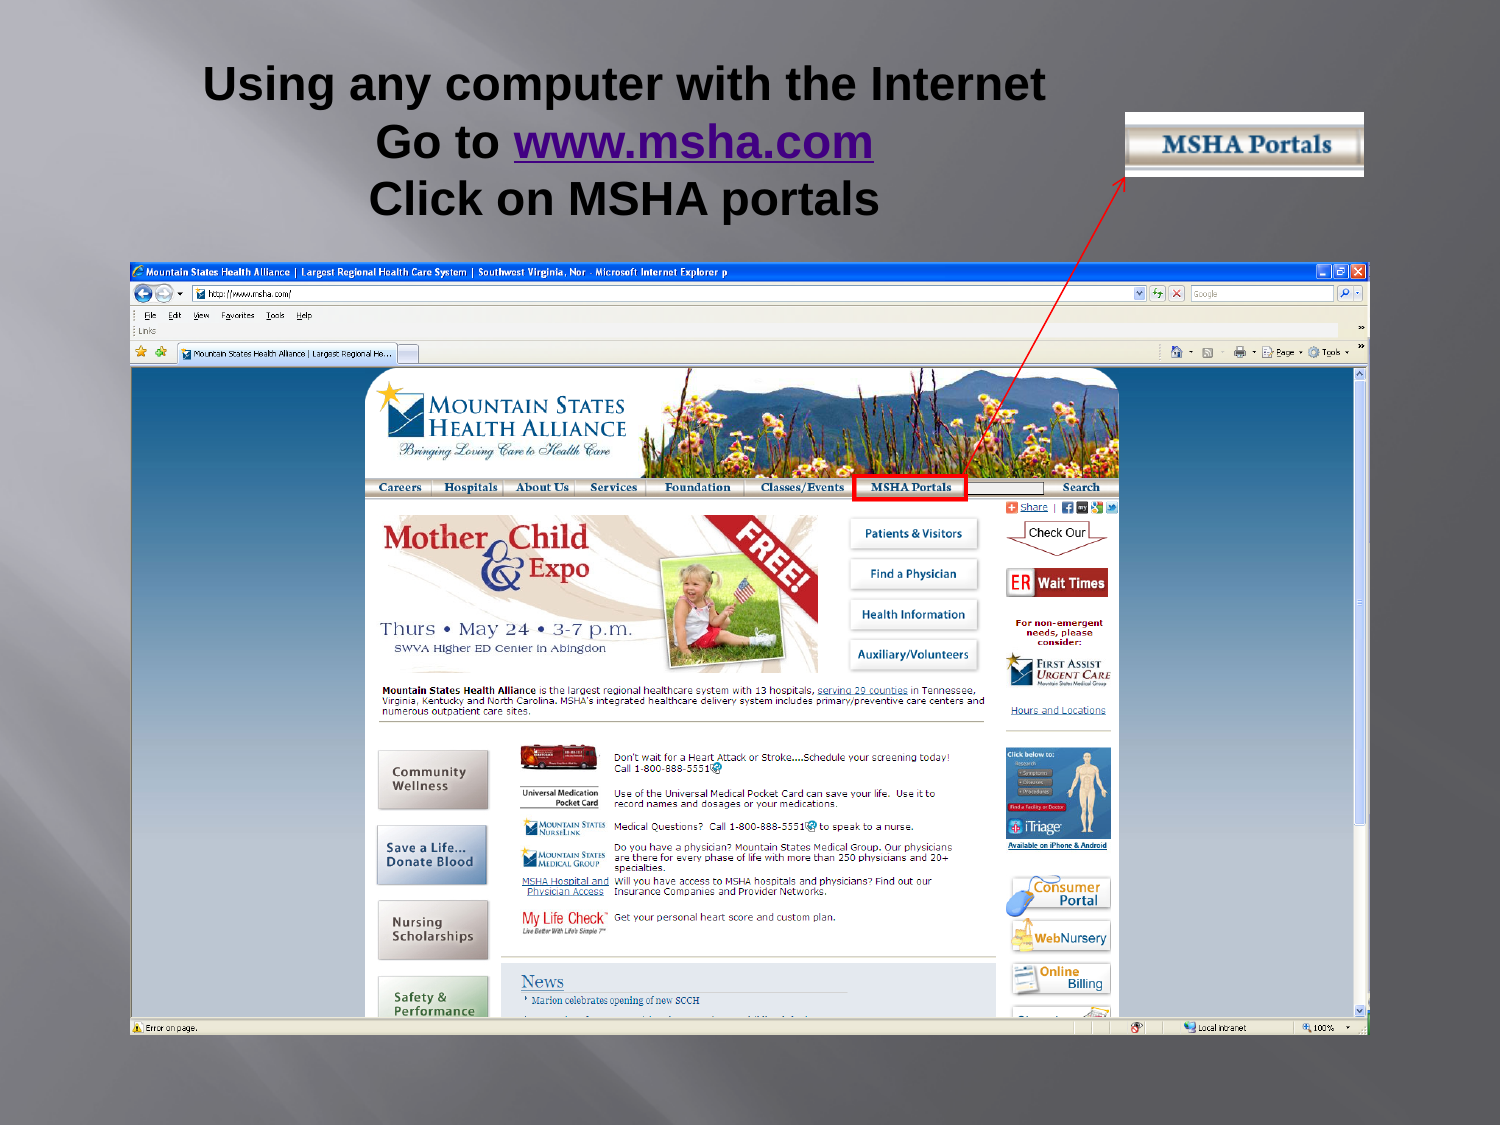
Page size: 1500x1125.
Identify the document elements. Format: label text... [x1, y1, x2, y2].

title Using any computer with the Internet Go to www.msha.com Click on MSHA portals [125, 45, 1125, 233]
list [130, 262, 1370, 1036]
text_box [962, 176, 1126, 476]
picture [1124, 112, 1365, 177]
